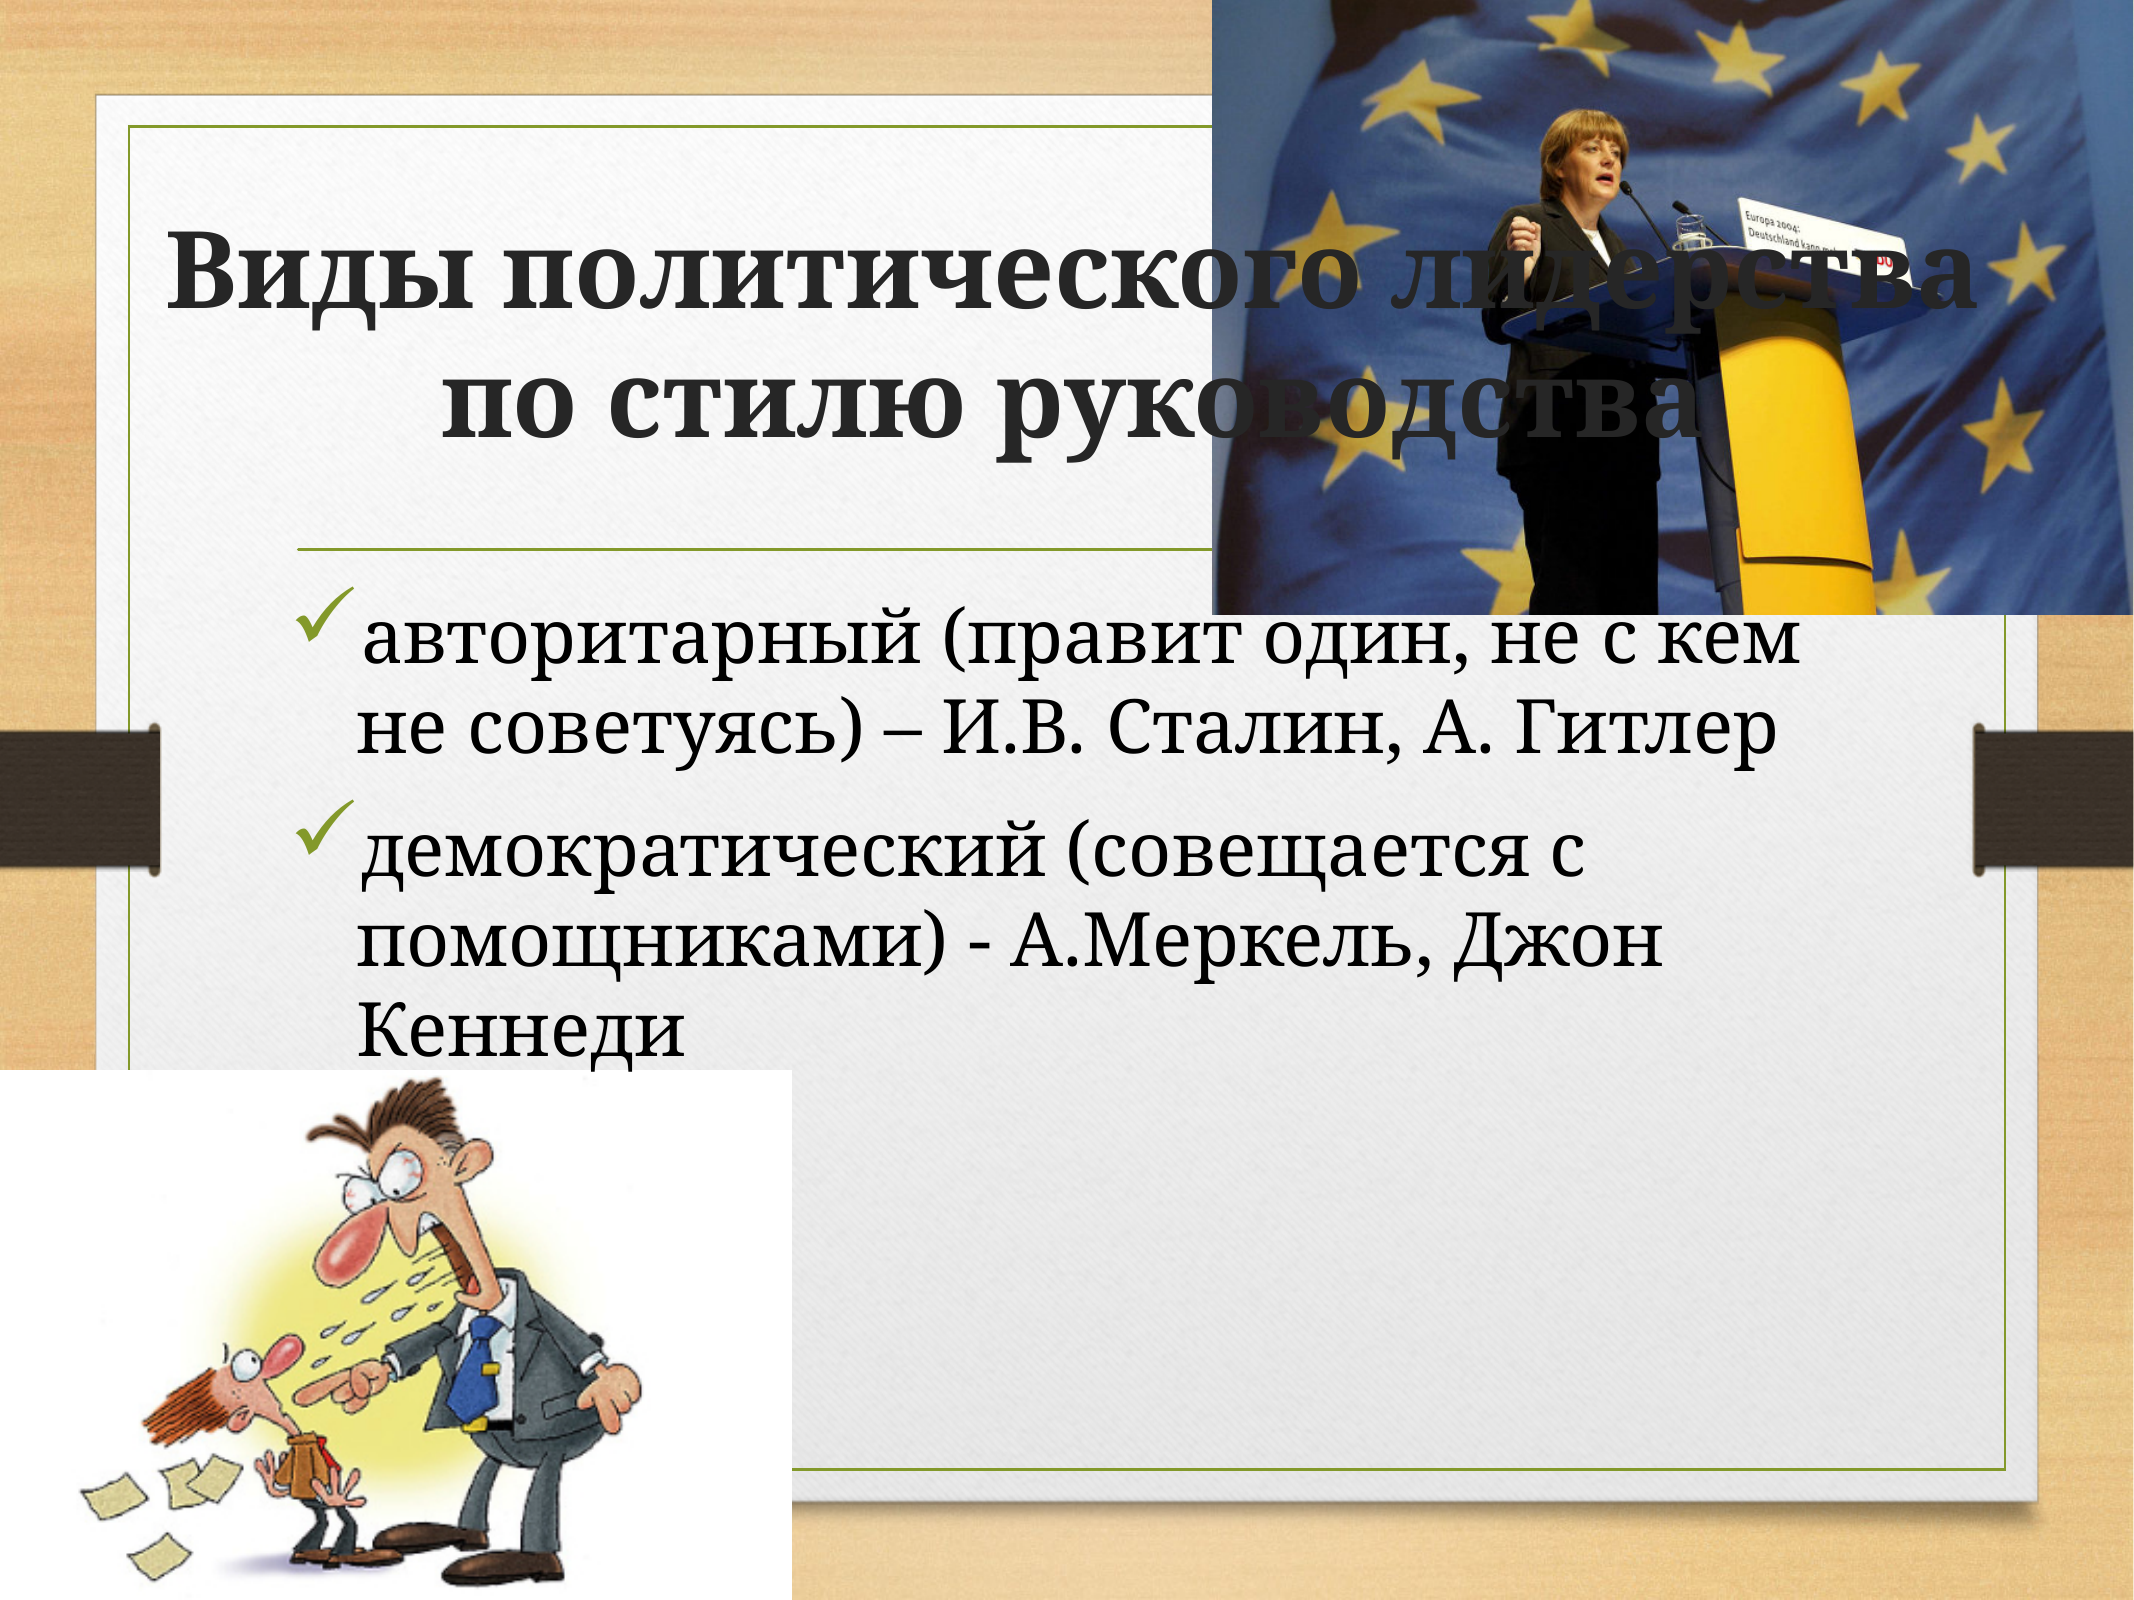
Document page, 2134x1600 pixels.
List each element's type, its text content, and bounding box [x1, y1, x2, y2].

list авторитарный (правит один, не с кем не советуясь) – И.В. Сталин, А. Гитлер демократический (совещается с помощниками) - А.Меркель, Джон Кеннеди [274, 580, 1861, 1385]
picture [0, 0, 2134, 1600]
title Виды политического лидерства по стилю руководства [144, 142, 1212, 518]
